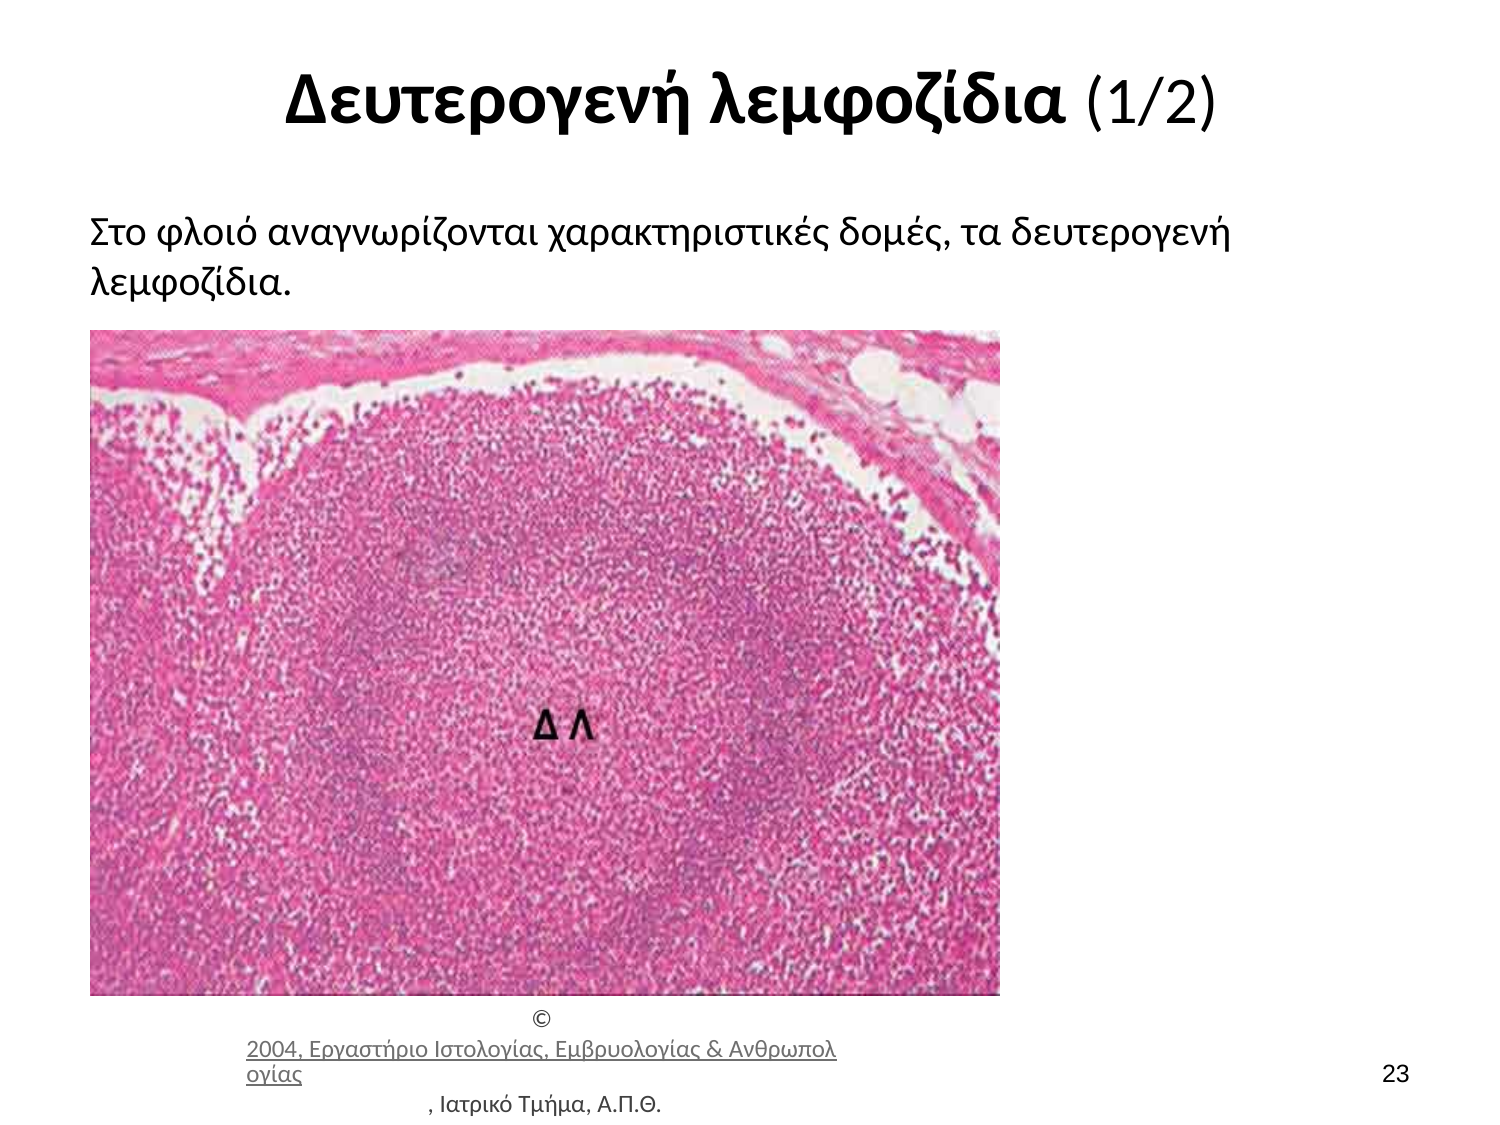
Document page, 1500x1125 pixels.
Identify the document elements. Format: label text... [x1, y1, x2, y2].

title Δευτερογενή λεμφοζίδια (1/2) [76, 19, 1427, 169]
picture [89, 329, 1000, 996]
text_box © 2004, Εργαστήριο Ιστολογίας, Εμβρυολογίας & Ανθρωπολογίας, Ιατρικό Τμήμα, Α.Π.Θ. [231, 1004, 858, 1100]
list Στο φλοιό αναγνωρίζονται χαρακτηριστικές δομές, τα δευτερογενή λεμφοζίδια. [75, 196, 1425, 1024]
slide_number 22 [1074, 1042, 1425, 1103]
